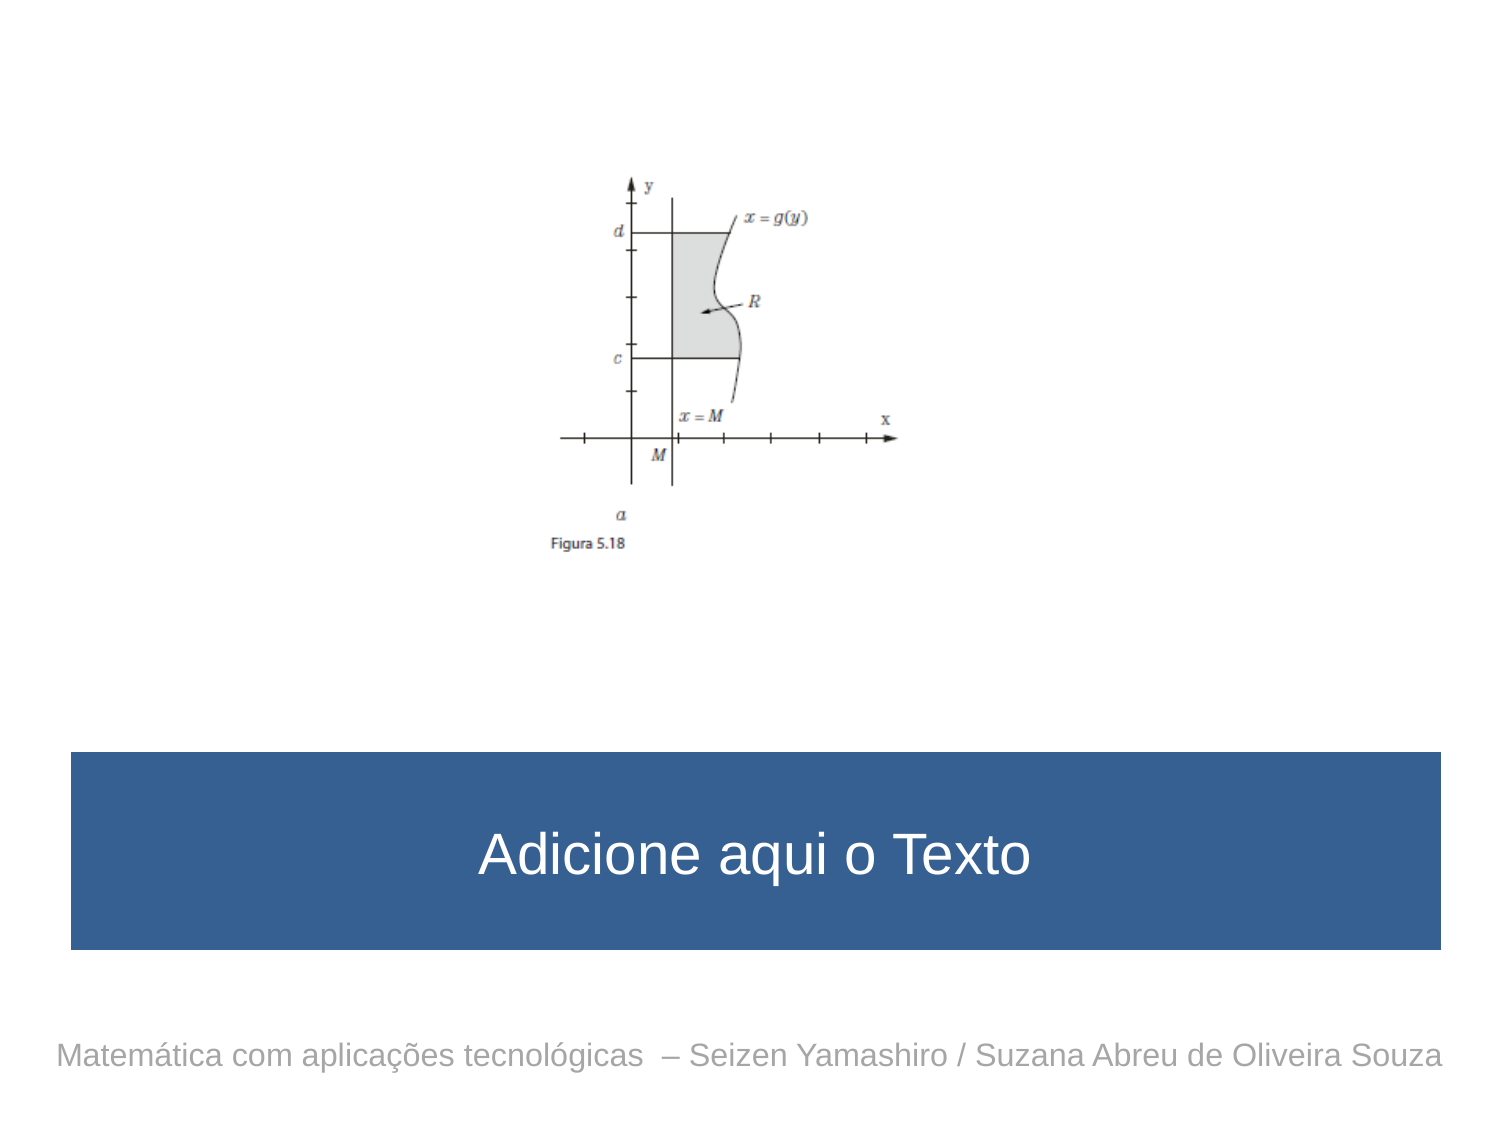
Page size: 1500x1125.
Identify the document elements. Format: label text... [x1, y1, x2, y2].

picture [490, 162, 1010, 563]
text_box Adicione aqui o Texto [70, 751, 1442, 951]
footer Matemática com aplicações tecnológicas – Seizen Yamashiro / Suzana Abreu de Oliveira Souza [0, 987, 1500, 1072]
